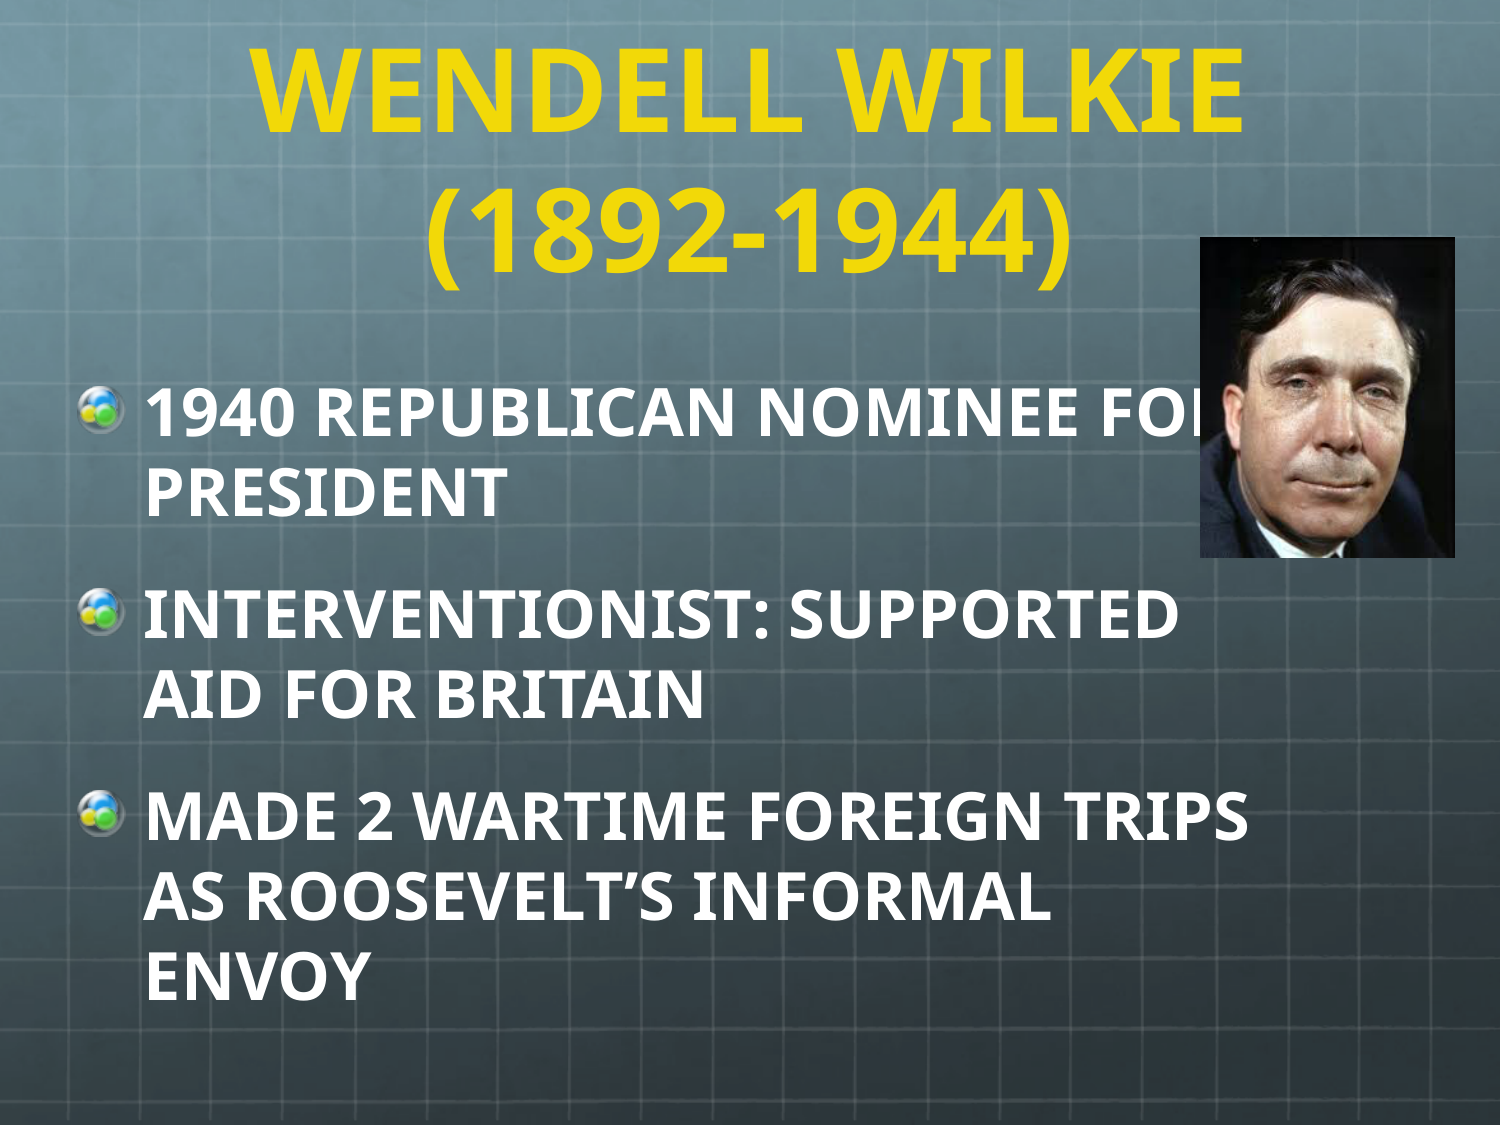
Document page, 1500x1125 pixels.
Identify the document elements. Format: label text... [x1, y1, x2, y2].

list 1940 REPUBLICAN NOMINEE FOR PRESIDENT INTERVENTIONIST: SUPPORTED AID FOR BRITAIN MADE 2 WARTIME FOREIGN TRIPS AS ROOSEVELT’S INFORMAL ENVOY [62, 362, 1288, 1050]
title WENDELL WILKIE (1892-1944) [50, 62, 1450, 250]
picture [0, 0, 1500, 1125]
